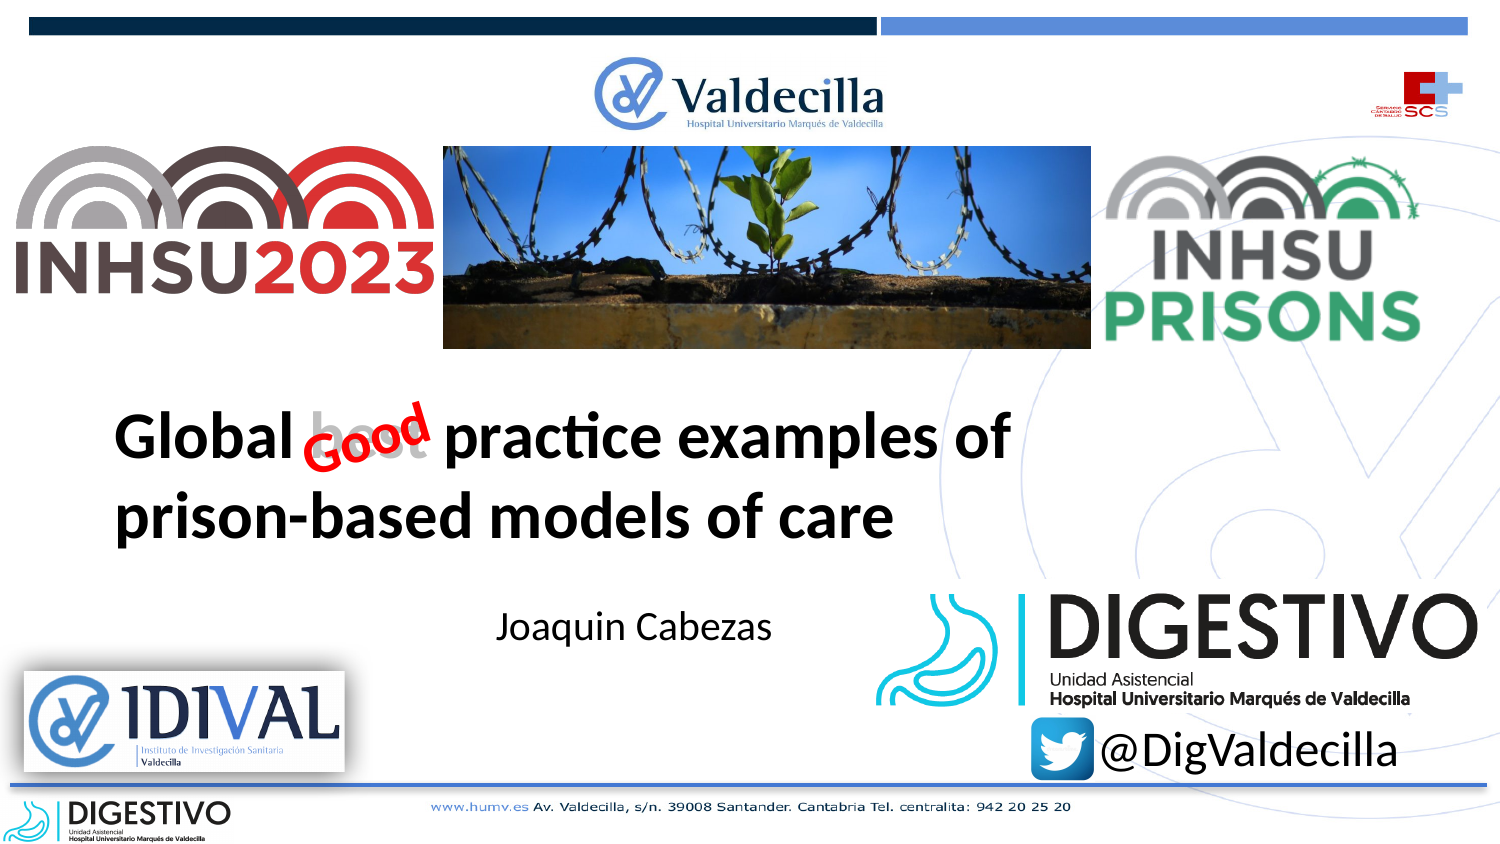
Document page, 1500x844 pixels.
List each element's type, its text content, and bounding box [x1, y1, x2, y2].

picture [0, 0, 1500, 844]
title Global best practice examples of prison-based models of care [99, 384, 1183, 566]
subtitle Joaquin Cabezas [125, 583, 788, 657]
text_box Good [276, 371, 459, 500]
